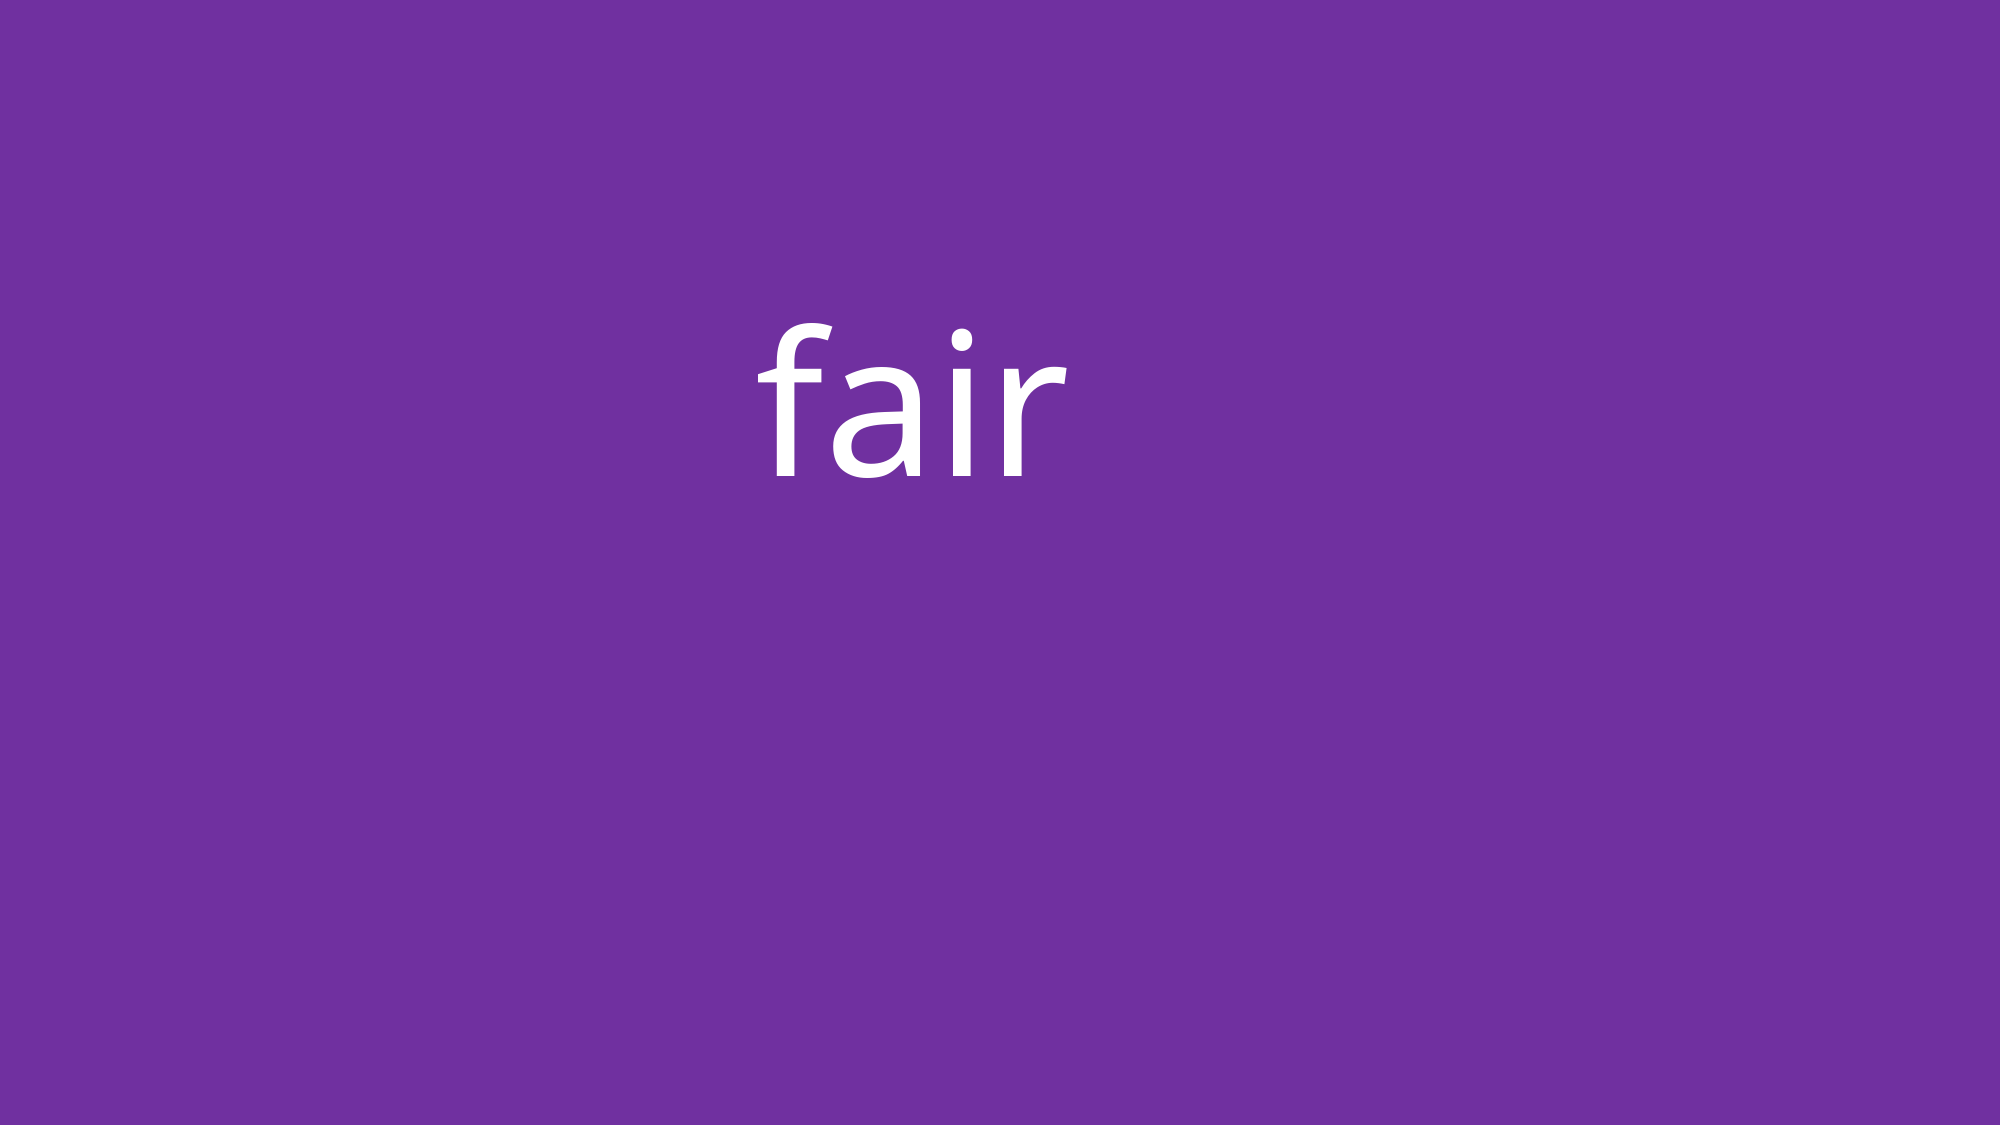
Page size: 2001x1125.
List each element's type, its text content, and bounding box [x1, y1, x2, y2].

text_box fair [422, 268, 1404, 524]
